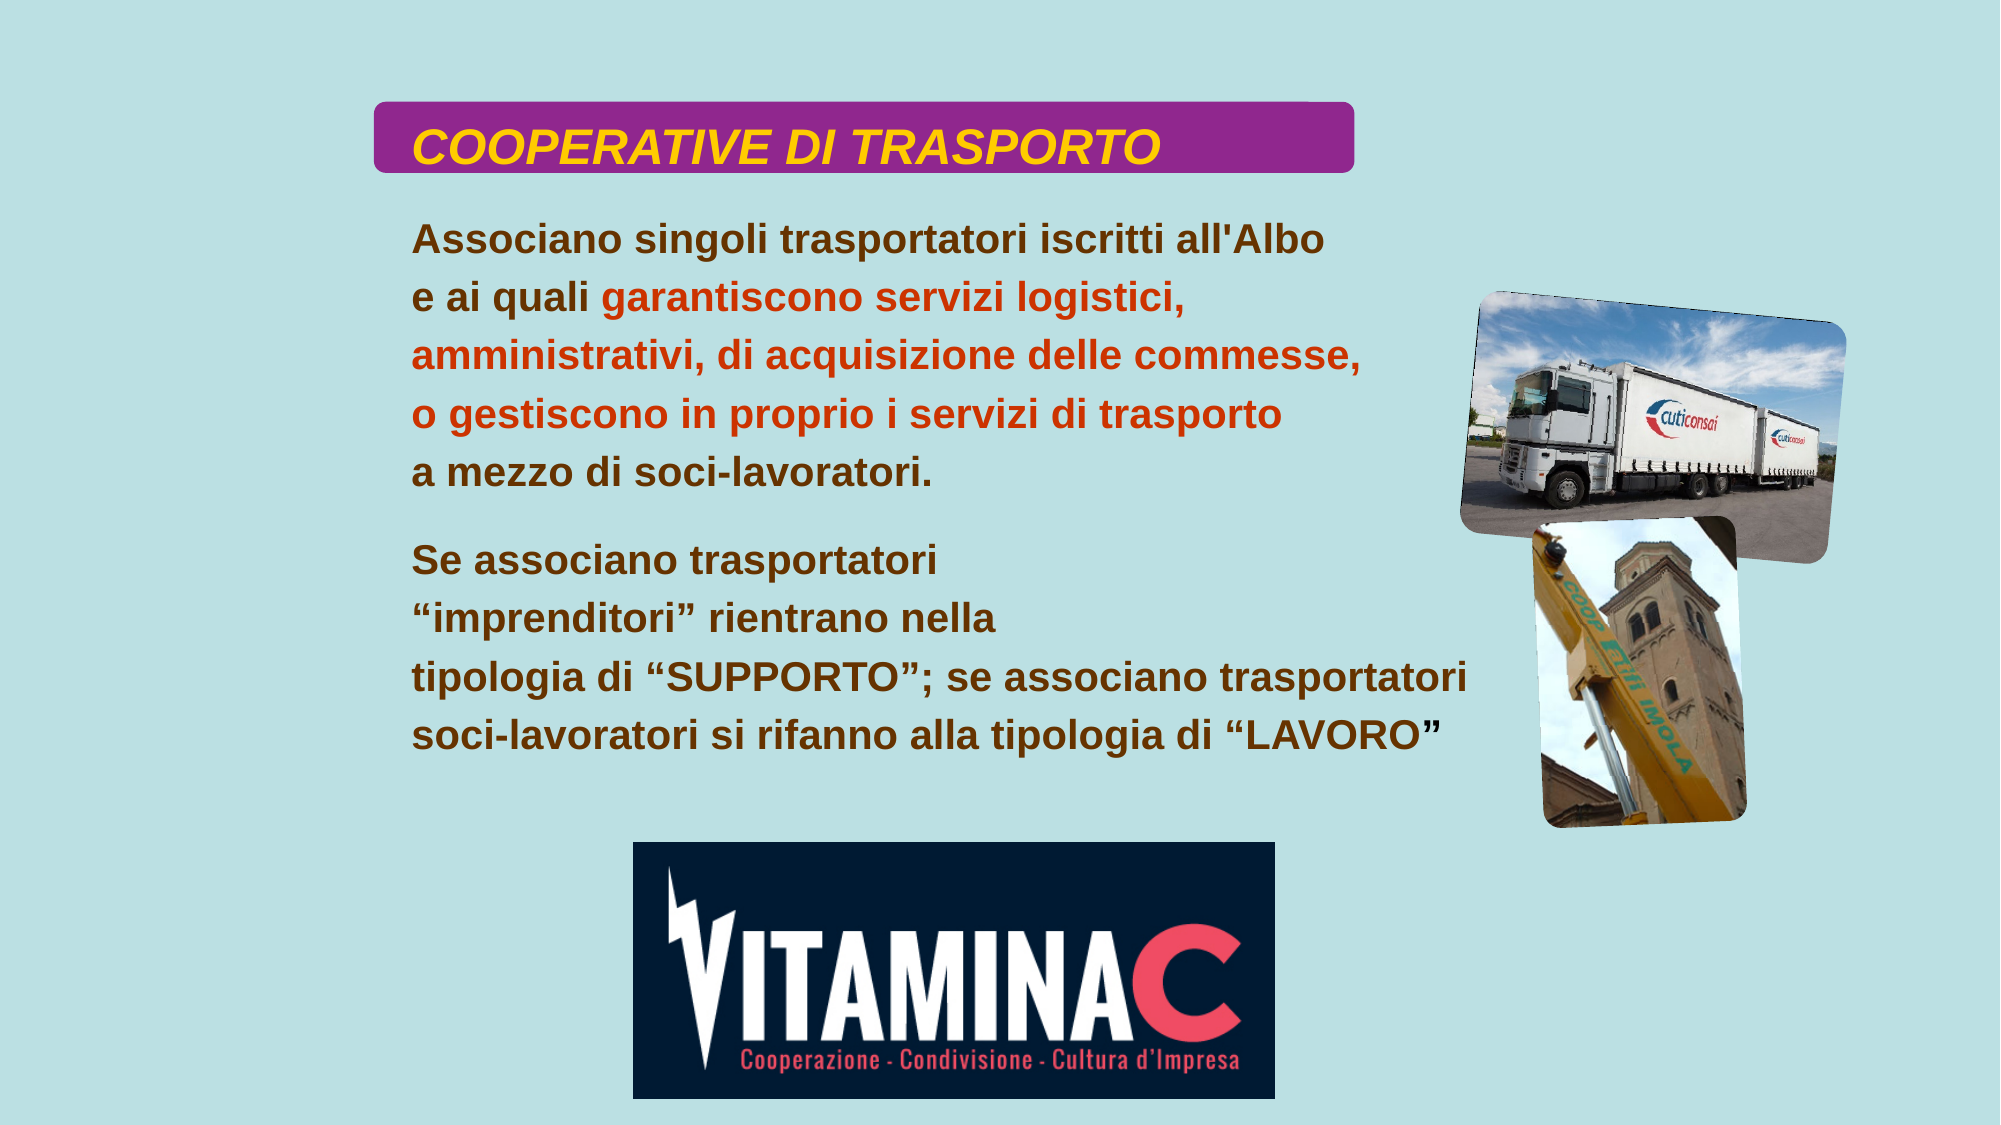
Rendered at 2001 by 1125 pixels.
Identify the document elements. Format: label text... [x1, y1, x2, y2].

list COOPERATIVE DI TRASPORTO Associano singoli trasportatori iscritti all'Albo e ai quali garantiscono servizi logistici, amministrativi, di acquisizione delle commesse, o gestiscono in proprio i servizi di trasporto a mezzo di soci-lavoratori. Se associano trasportatori “imprenditori” rientrano nella tipologia di “SUPPORTO”; se associano trasportatori soci-lavoratori si rifanno alla tipologia di “LAVORO” [396, 106, 1543, 526]
picture [1460, 291, 1847, 828]
text_box [373, 101, 1352, 173]
picture [633, 842, 1276, 1100]
